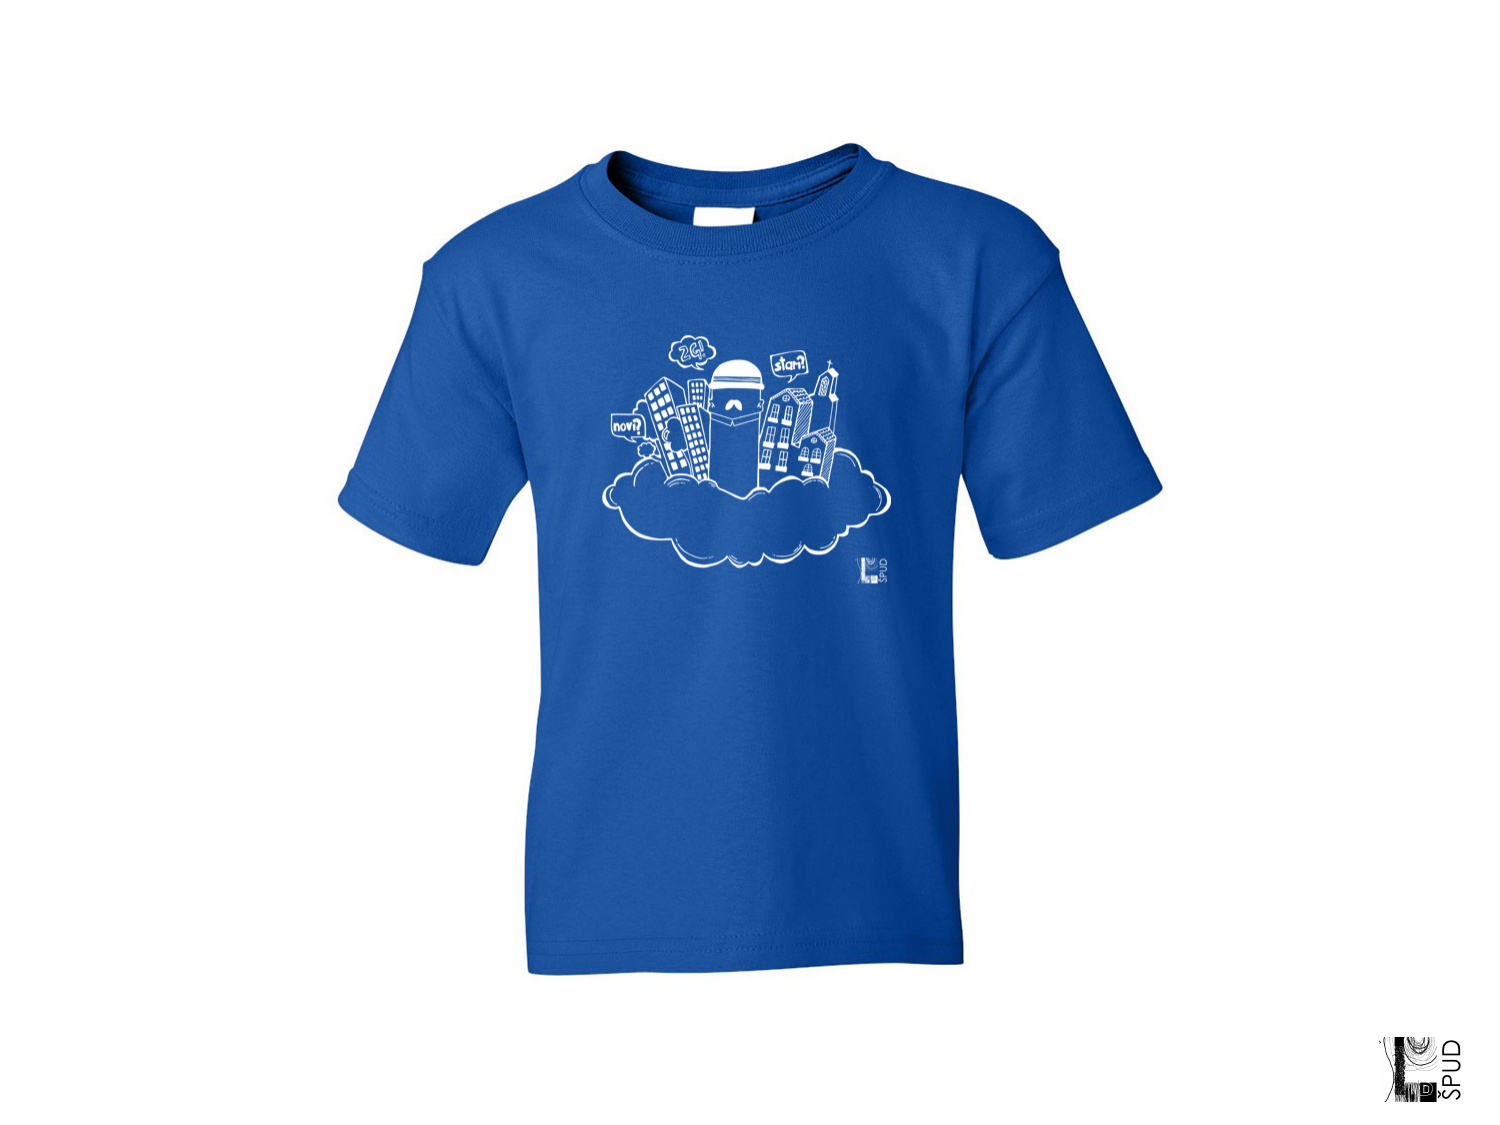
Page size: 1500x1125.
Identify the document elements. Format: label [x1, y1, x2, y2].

picture [306, 104, 1194, 1021]
picture [1378, 1037, 1463, 1103]
